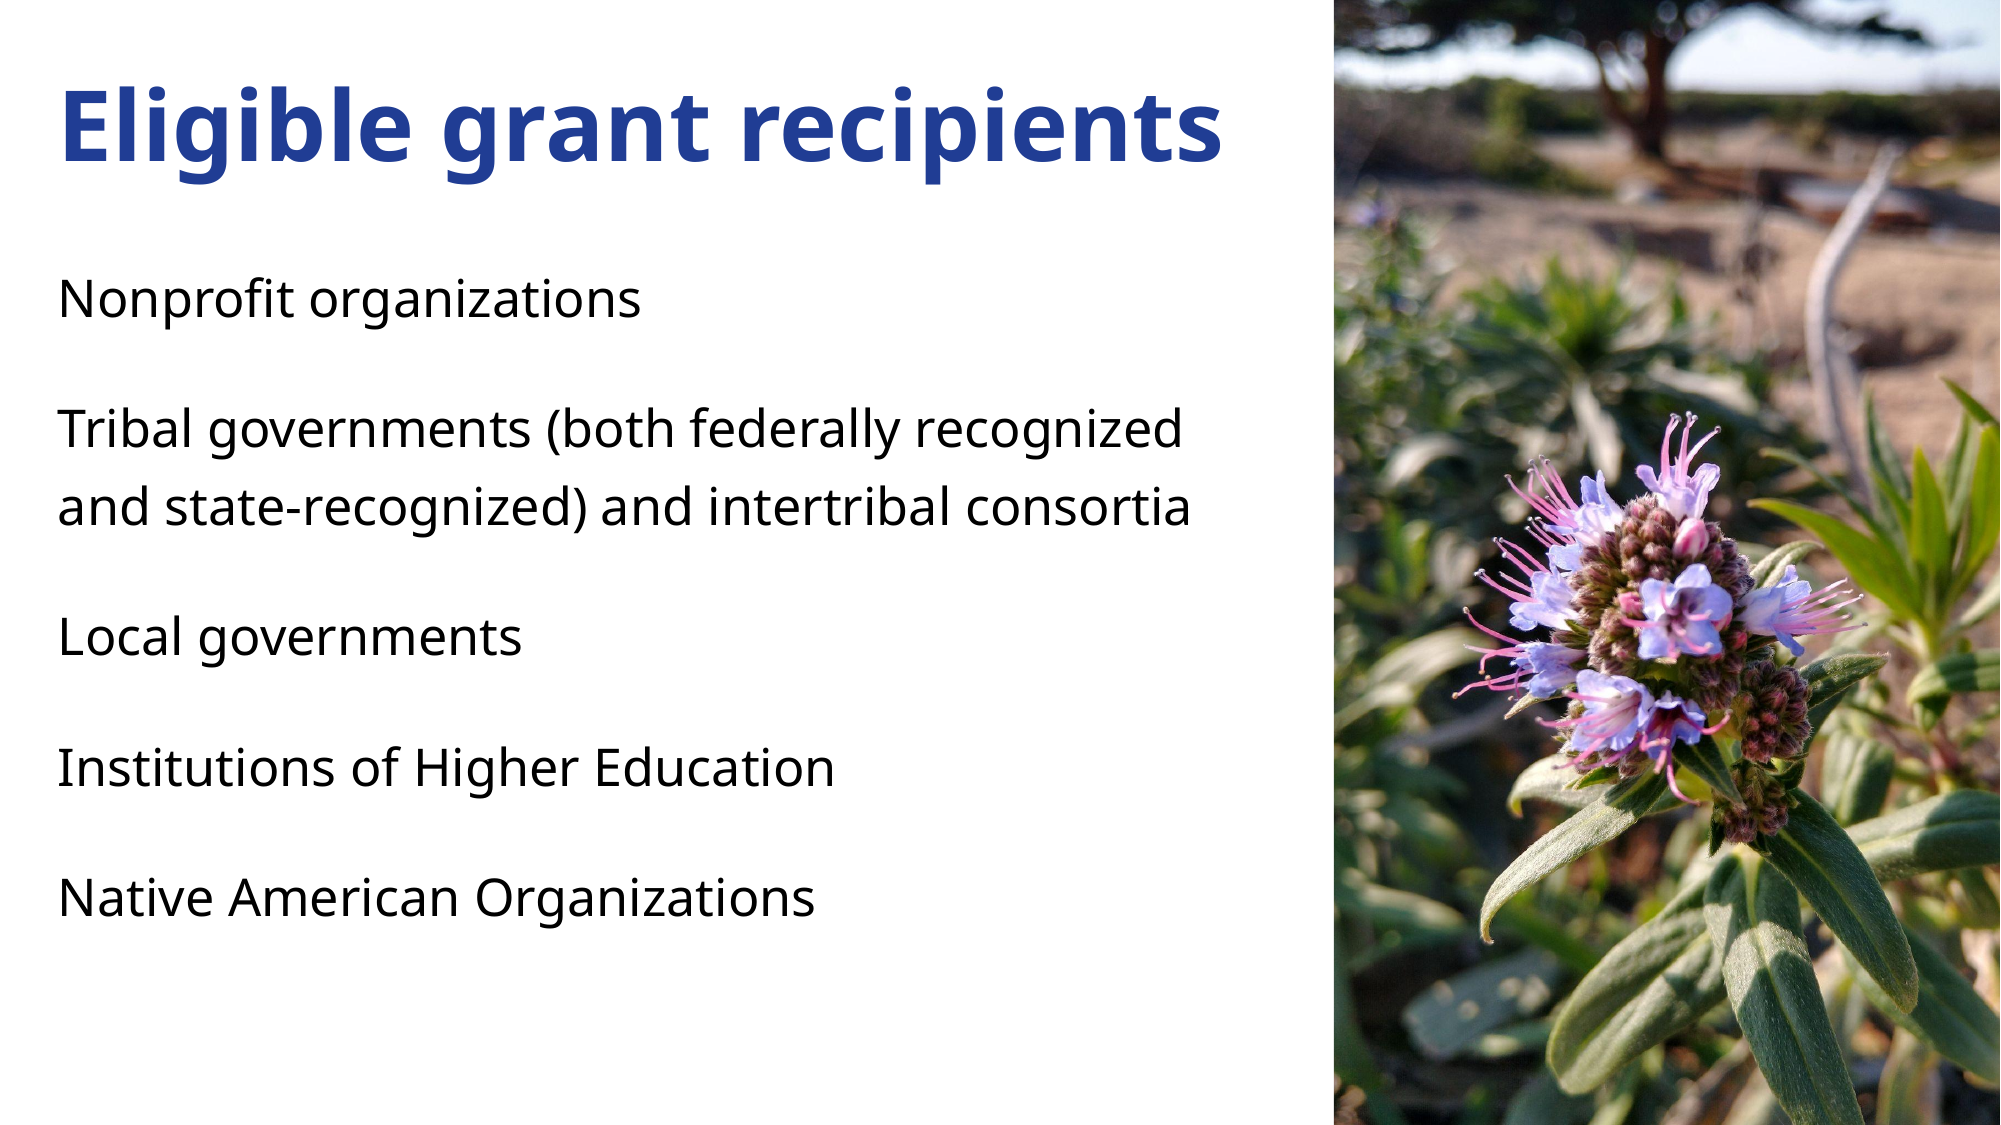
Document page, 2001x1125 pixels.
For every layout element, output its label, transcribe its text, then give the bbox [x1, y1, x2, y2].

list Nonprofit organizations Tribal governments (both federally recognized and state-recognized) and intertribal consortia Local governments Institutions of Higher Education Native American Organizations [42, 242, 1293, 1097]
title Eligible grant recipients [42, 0, 1293, 227]
picture [1333, 0, 2000, 1125]
